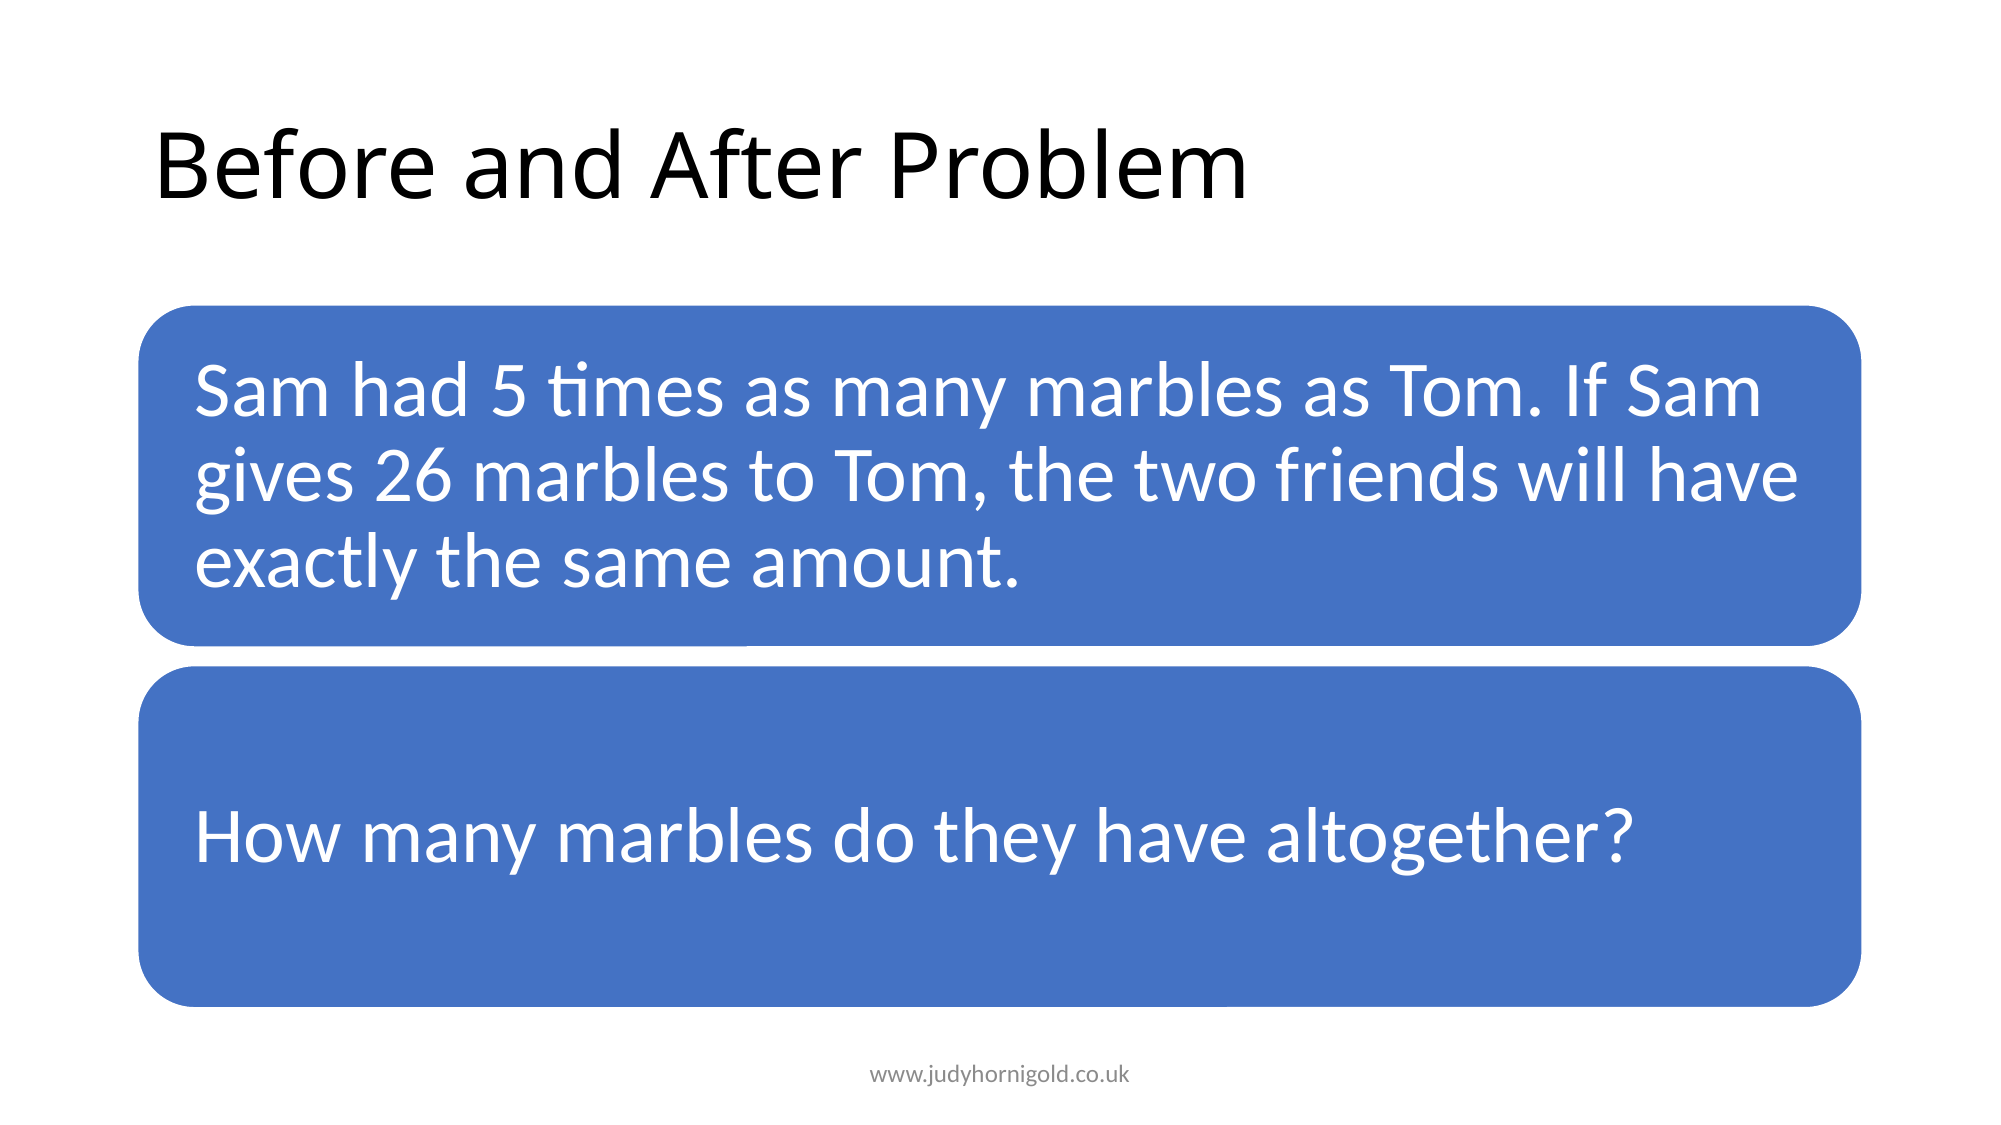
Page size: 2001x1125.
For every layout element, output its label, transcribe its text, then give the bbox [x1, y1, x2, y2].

title Before and After Problem [137, 59, 1863, 278]
footer www.judyhornigold.co.uk [662, 1042, 1338, 1103]
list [137, 299, 1863, 1014]
